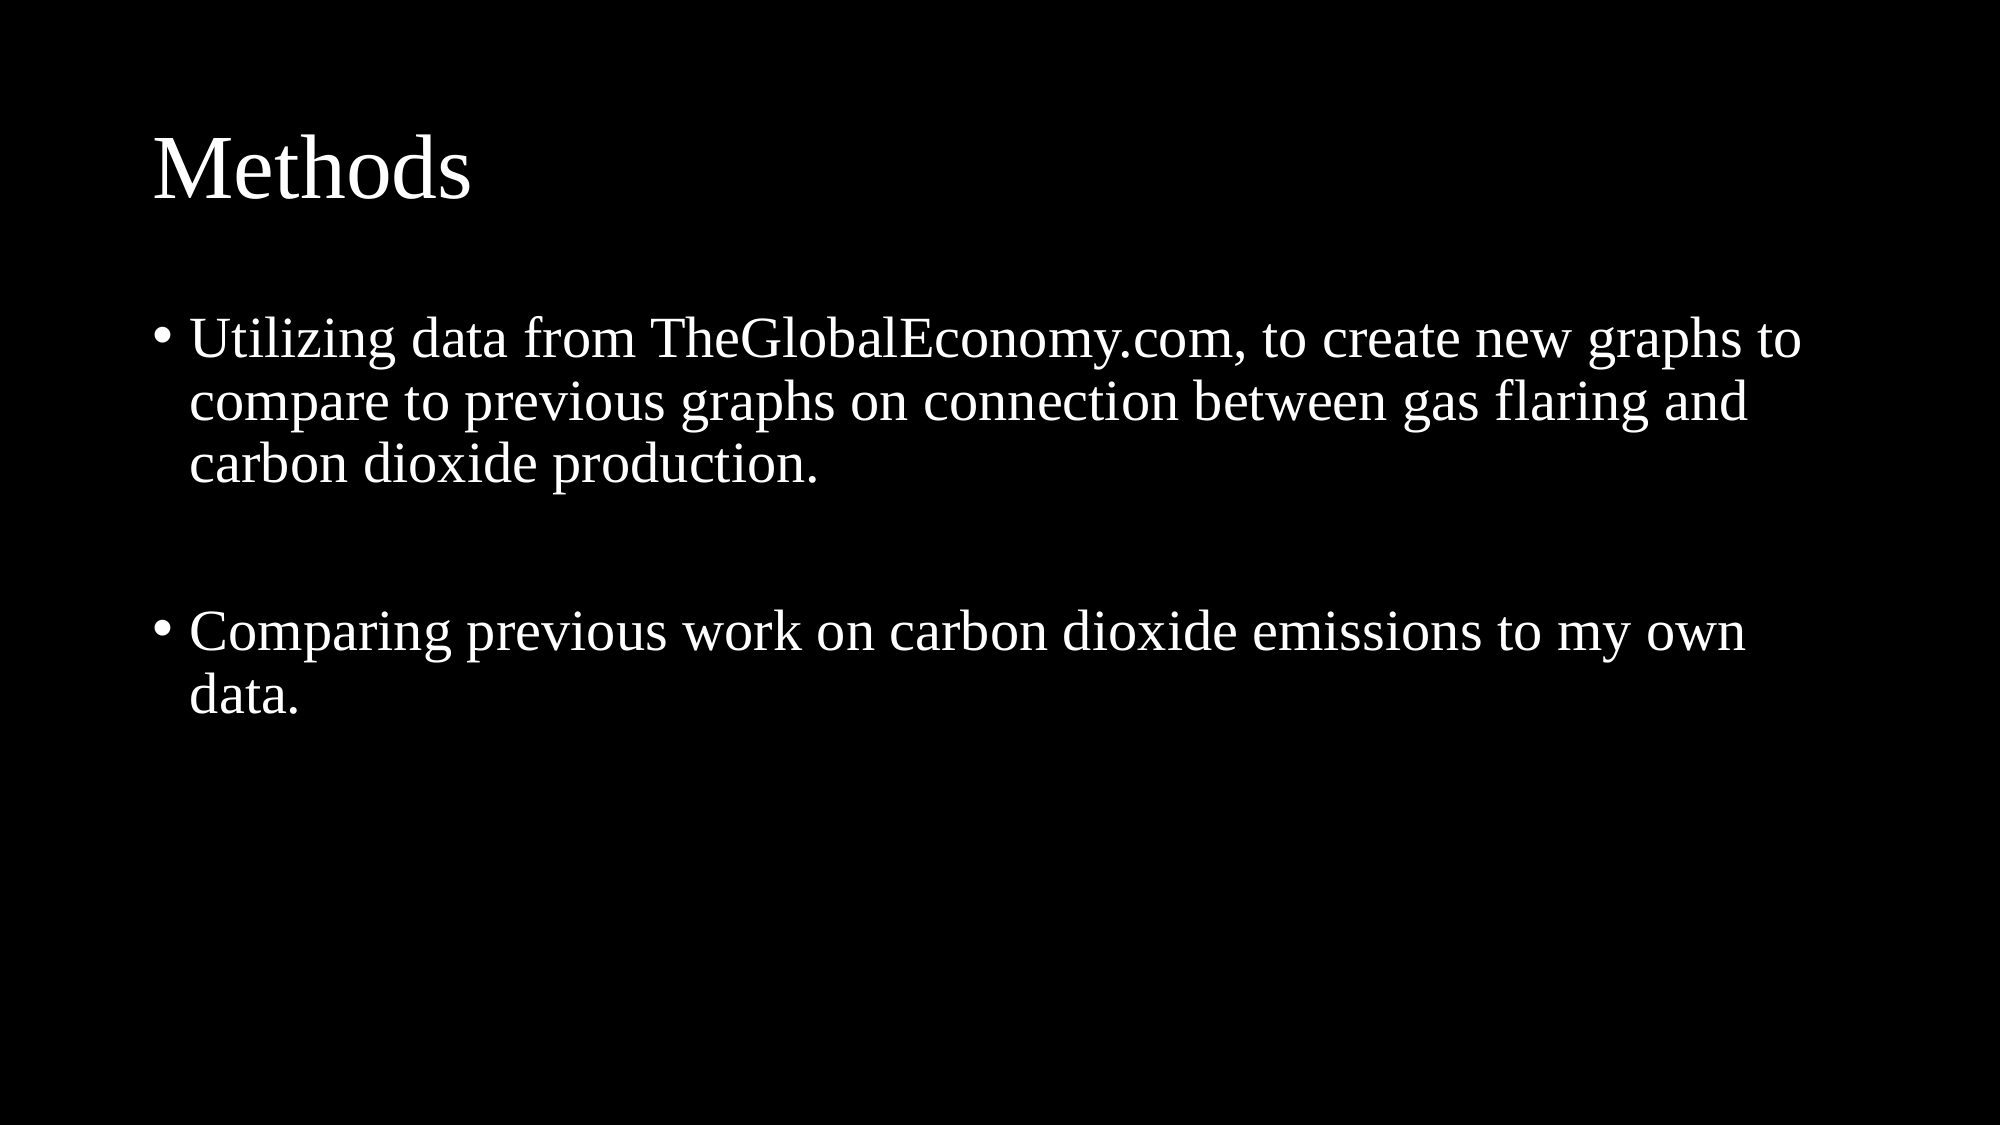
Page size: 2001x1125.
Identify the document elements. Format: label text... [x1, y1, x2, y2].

list Utilizing data from TheGlobalEconomy.com, to create new graphs to compare to previous graphs on connection between gas flaring and carbon dioxide production. Comparing previous work on carbon dioxide emissions to my own data. [137, 299, 1863, 1014]
title Methods [137, 59, 1863, 278]
